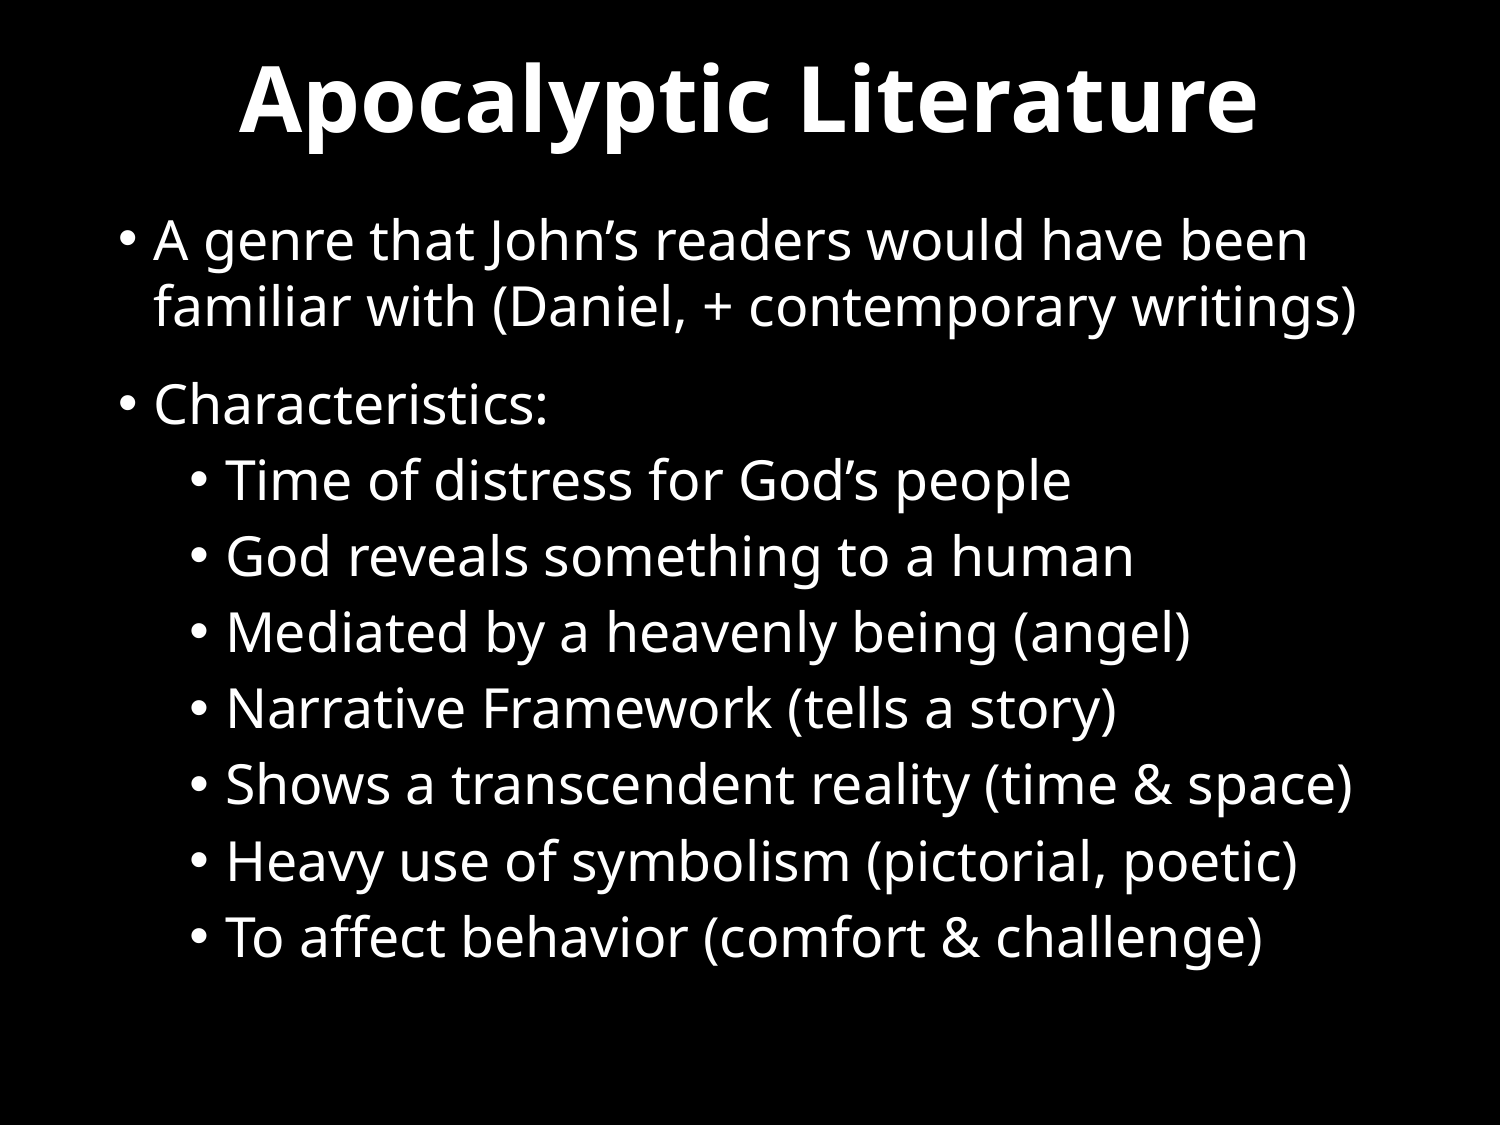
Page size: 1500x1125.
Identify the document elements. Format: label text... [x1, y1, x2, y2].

title Apocalyptic Literature [103, 36, 1397, 170]
list A genre that John’s readers would have been familiar with (Daniel, + contemporary writings) Characteristics: Time of distress for God’s people God reveals something to a human Mediated by a heavenly being (angel) Narrative Framework (tells a story) Shows a transcendent reality (time & space) Heavy use of symbolism (pictorial, poetic) To affect behavior (comfort & challenge) [103, 197, 1397, 1042]
